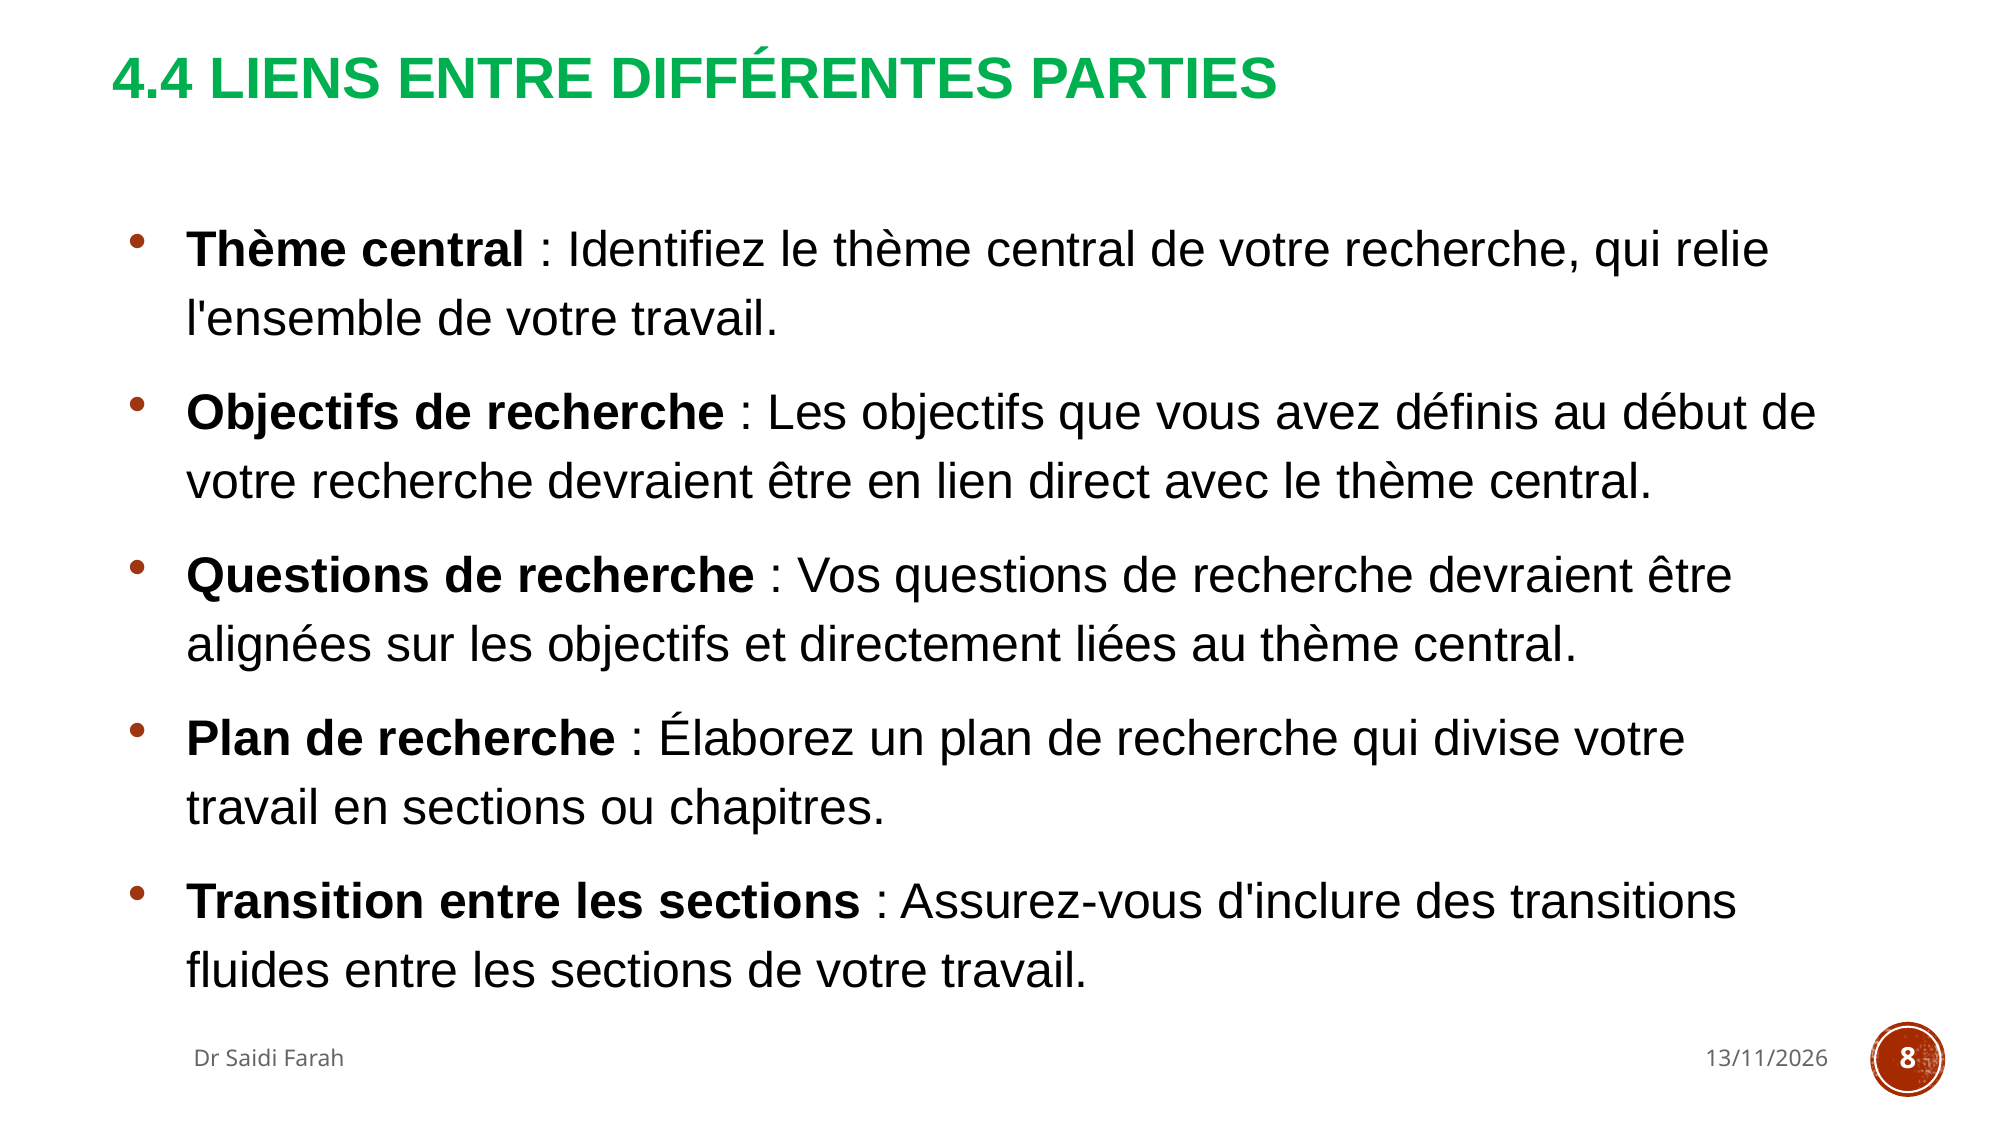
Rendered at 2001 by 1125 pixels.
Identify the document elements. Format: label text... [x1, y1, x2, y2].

footer Dr Saidi Farah [178, 1028, 1217, 1089]
title 4.4 Liens entre différentes parties [97, 0, 1748, 160]
list Thème central : Identifiez le thème central de votre recherche, qui relie l'ensemble de votre travail. Objectifs de recherche : Les objectifs que vous avez définis au début de votre recherche devraient être en lien direct avec le thème central. Questions de recherche : Vos questions de recherche devraient être alignées sur les objectifs et directement liées au thème central. Plan de recherche : Élaborez un plan de recherche qui divise votre travail en sections ou chapitres. Transition entre les sections : Assurez-vous d'inclure des transitions fluides entre les sections de votre travail. [115, 200, 1844, 1089]
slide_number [1306, 1028, 1844, 1089]
slide_number 8 [1855, 1028, 1961, 1089]
